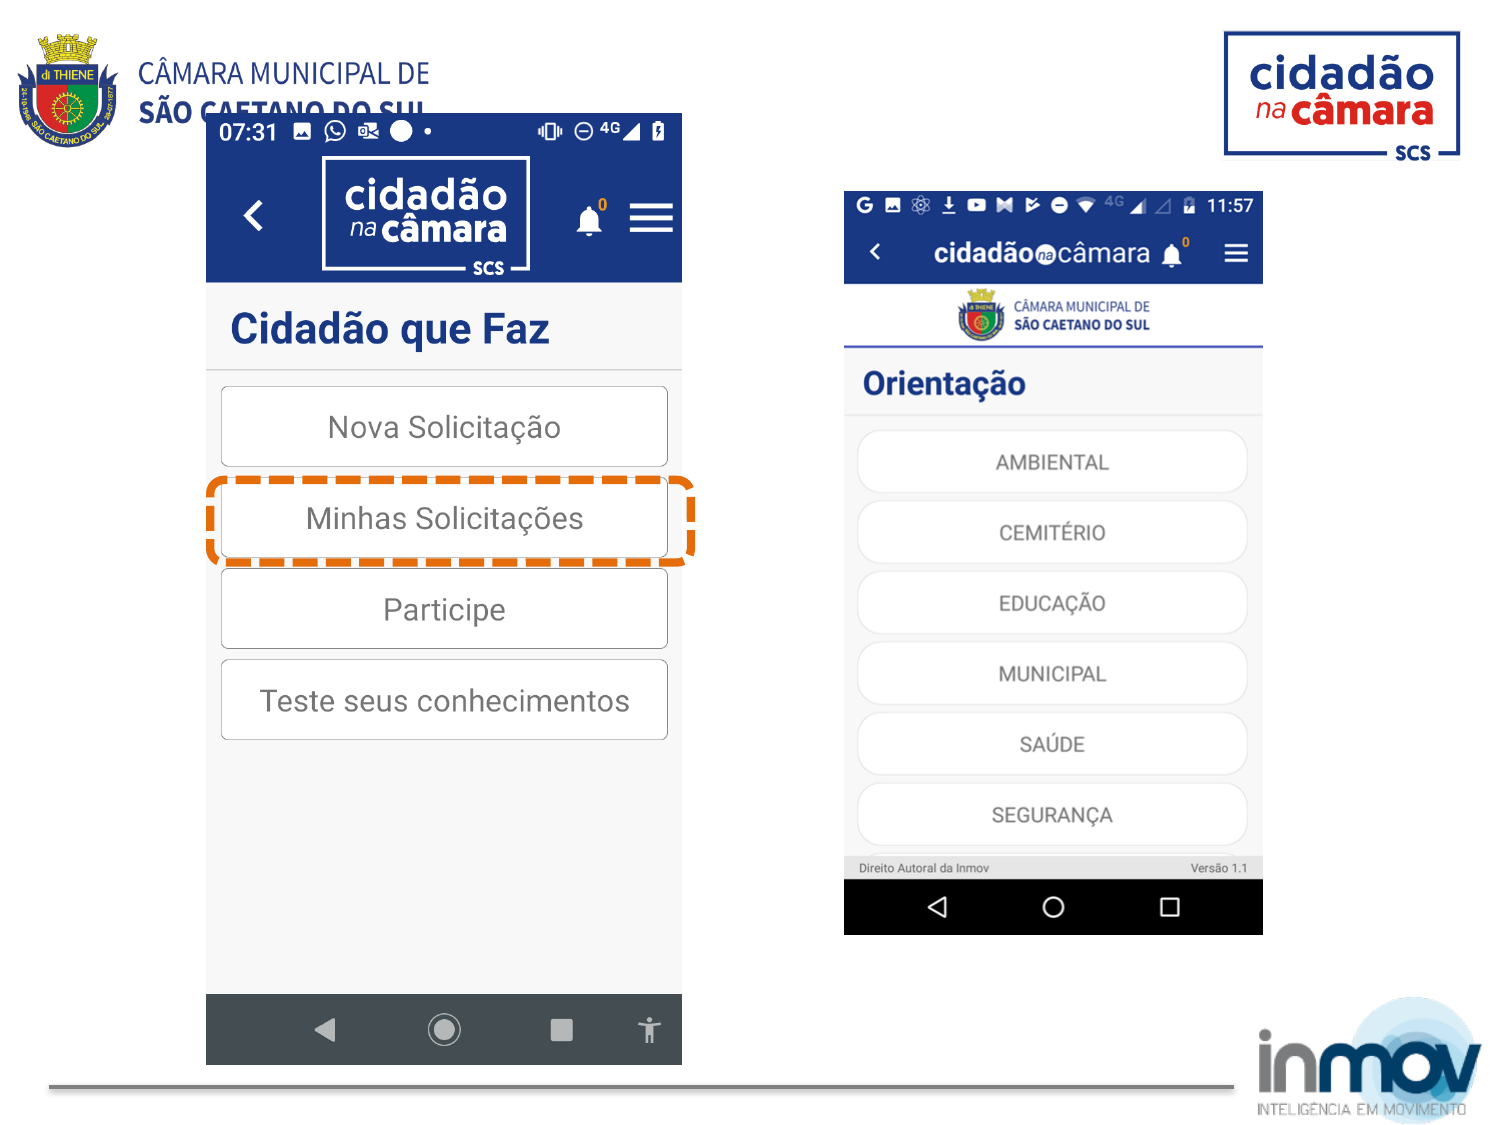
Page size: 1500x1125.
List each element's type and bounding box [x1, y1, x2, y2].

text_box [688, 483, 694, 561]
picture [1222, 30, 1461, 161]
picture [17, 30, 683, 1065]
picture [1257, 996, 1483, 1125]
picture [844, 190, 1263, 935]
